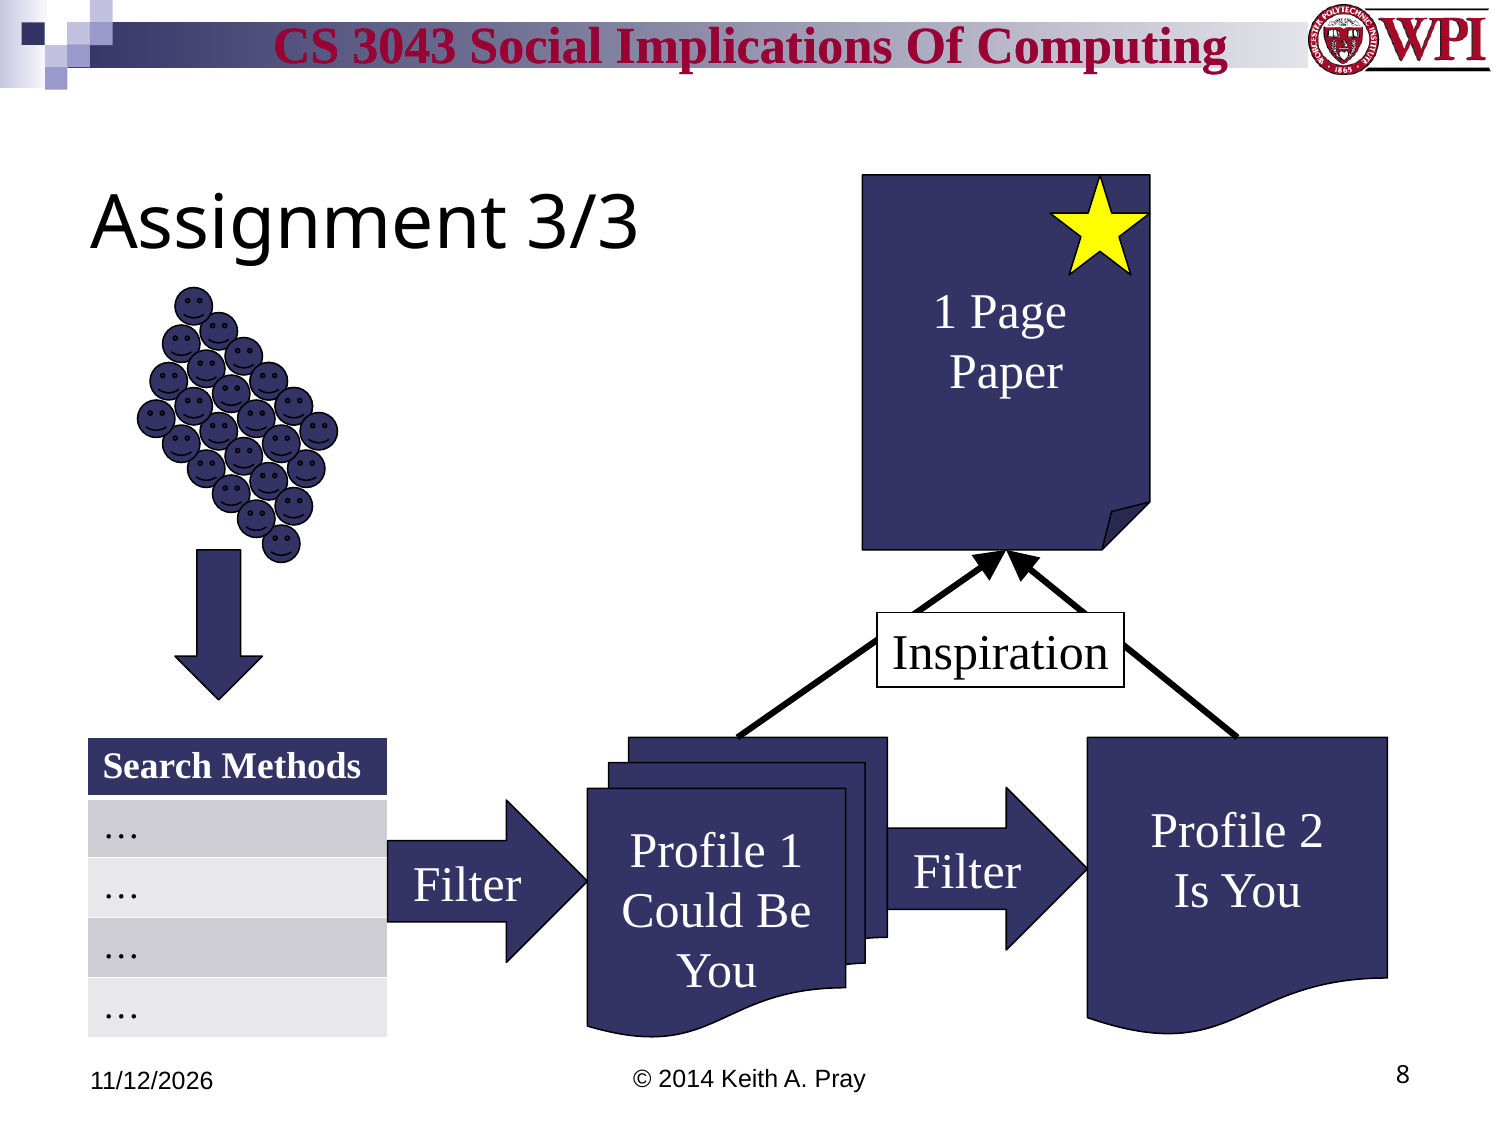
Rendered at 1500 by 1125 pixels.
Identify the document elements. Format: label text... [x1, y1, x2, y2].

text_box [1050, 174, 1150, 275]
text_box 1 Page Paper [862, 174, 1150, 548]
slide_number 8 [1074, 1024, 1426, 1101]
table_cell … [88, 978, 387, 1037]
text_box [1005, 549, 1238, 738]
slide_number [74, 1024, 426, 1103]
text_box Profile 1 Could Be You [587, 737, 888, 1037]
table_cell … [88, 800, 387, 857]
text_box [137, 287, 338, 563]
text_box Filter [887, 787, 1088, 950]
text_box Filter [387, 799, 588, 963]
table_cell … [88, 918, 387, 977]
picture [1308, 3, 1500, 75]
footer © 2014 Keith A. Pray [512, 1024, 988, 1101]
text_box [174, 572, 263, 700]
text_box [757, 549, 1004, 738]
text_box Profile 2 Is You [1087, 737, 1388, 1034]
table_header Search Methods [88, 738, 387, 795]
title Assignment 3/3 [74, 124, 1426, 313]
table_cell … [88, 858, 387, 917]
